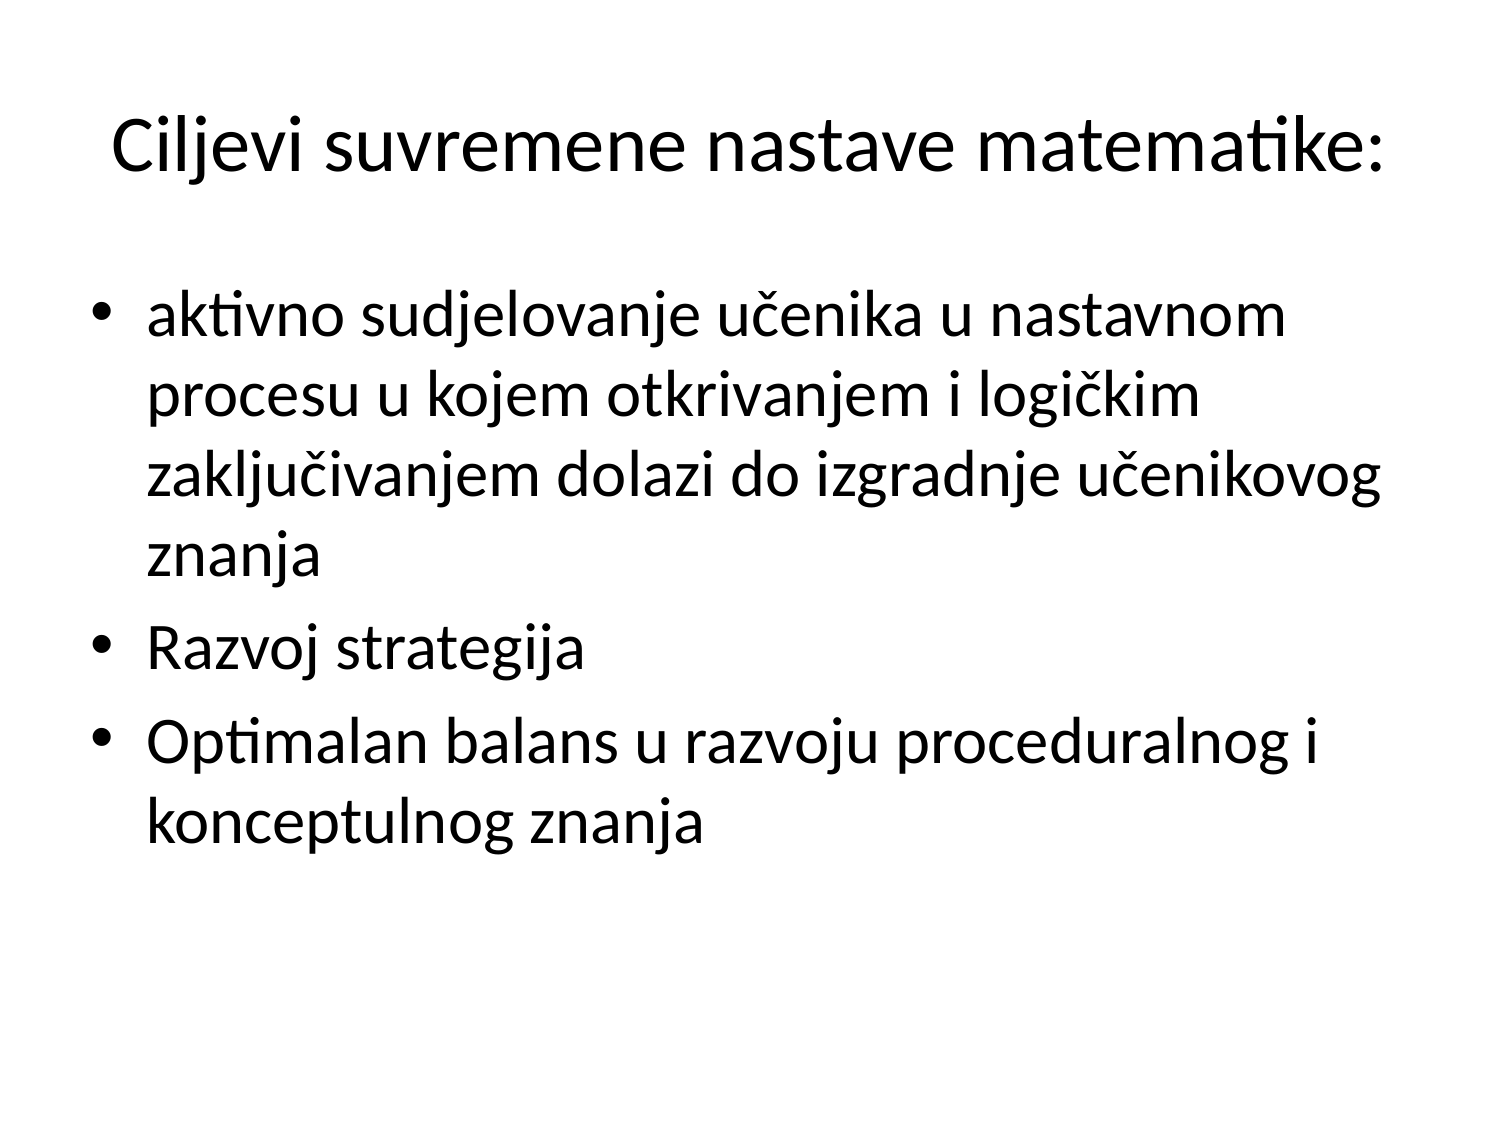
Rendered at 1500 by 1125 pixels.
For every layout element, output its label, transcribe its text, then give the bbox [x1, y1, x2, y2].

title Ciljevi suvremene nastave matematike: [75, 45, 1425, 233]
list aktivno sudjelovanje učenika u nastavnom procesu u kojem otkrivanjem i logičkim zaključivanjem dolazi do izgradnje učenikovog znanja Razvoj strategija Optimalan balans u razvoju proceduralnog i konceptulnog znanja [75, 262, 1425, 1005]
